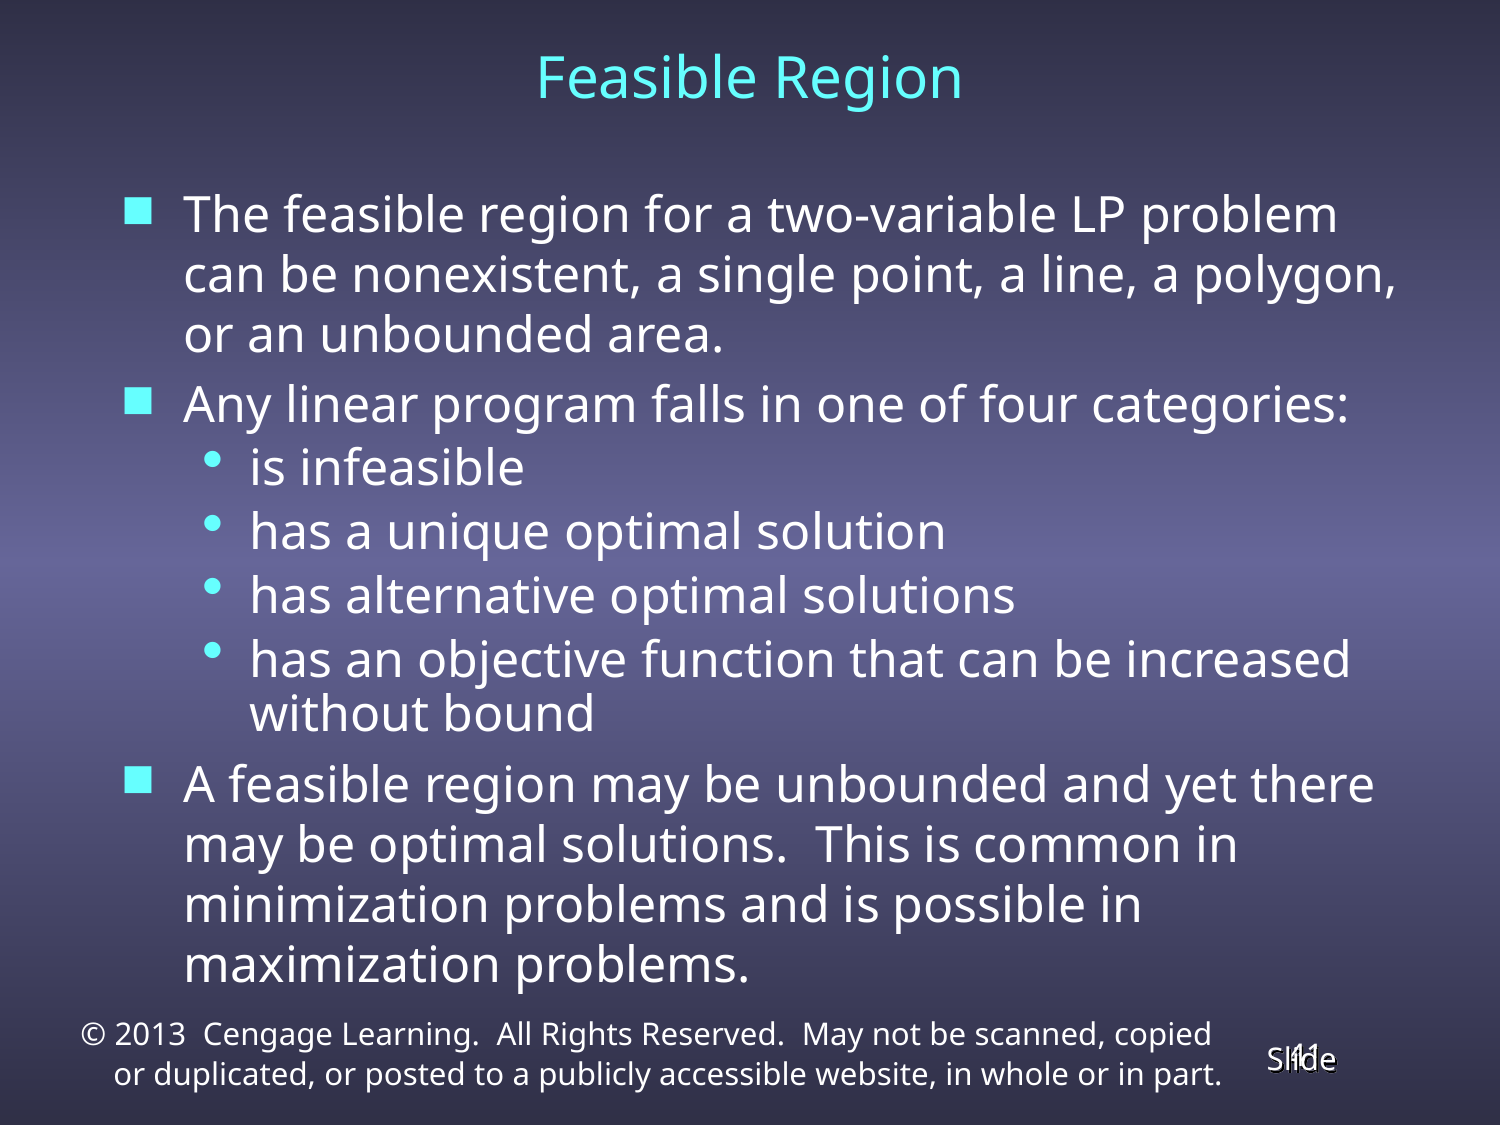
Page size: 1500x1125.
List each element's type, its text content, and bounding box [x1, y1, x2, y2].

title Feasible Region [111, 8, 1388, 143]
list The feasible region for a two-variable LP problem can be nonexistent, a single point, a line, a polygon, or an unbounded area. Any linear program falls in one of four categories: is infeasible has a unique optimal solution has alternative optimal solutions has an objective function that can be increased without bound A feasible region may be unbounded and yet there may be optimal solutions. This is common in minimization problems and is possible in maximization problems. [112, 174, 1436, 1022]
